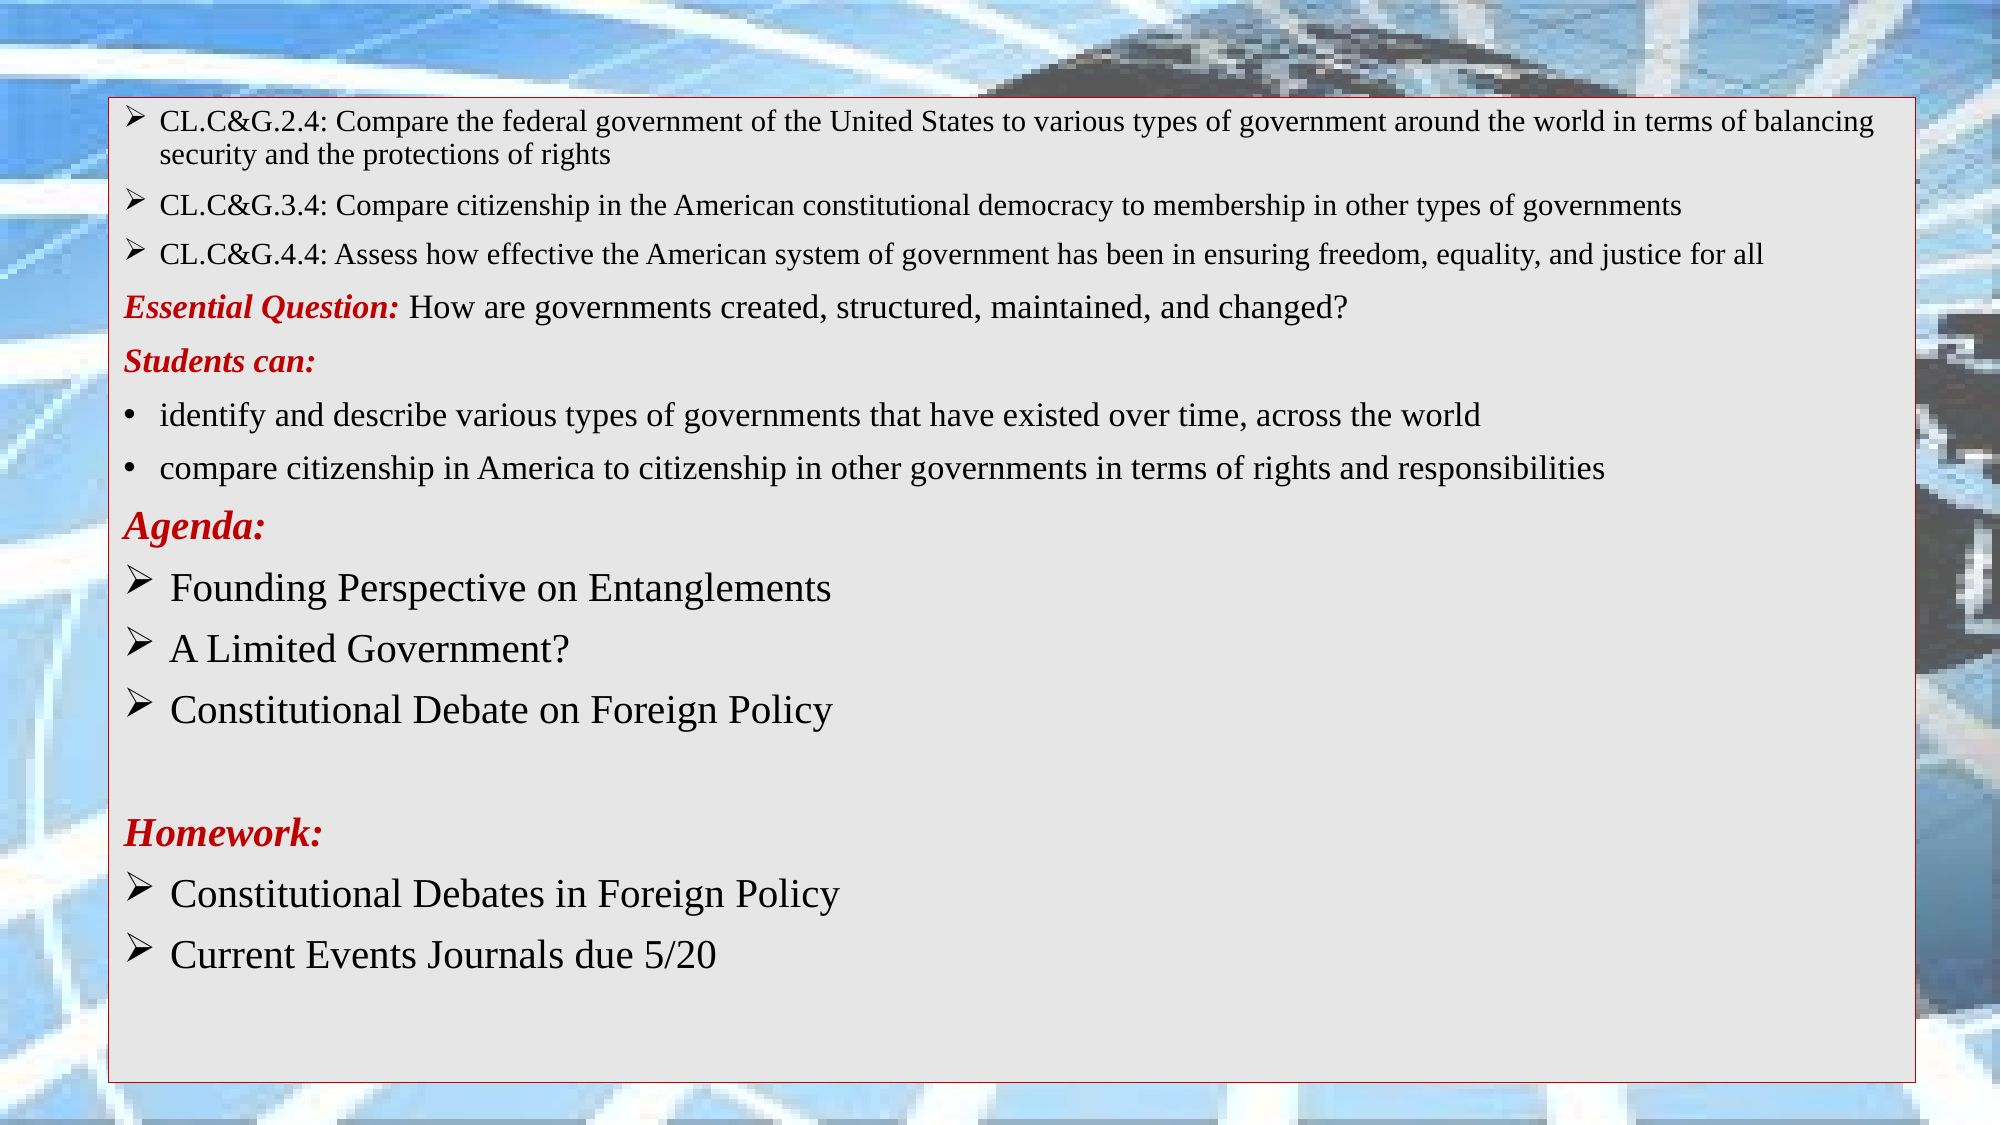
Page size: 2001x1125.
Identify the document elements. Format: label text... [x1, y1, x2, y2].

list CL.C&G.2.4: Compare the federal government of the United States to various types of government around the world in terms of balancing security and the protections of rights CL.C&G.3.4: Compare citizenship in the American constitutional democracy to membership in other types of governments CL.C&G.4.4: Assess how effective the American system of government has been in ensuring freedom, equality, and justice for all Essential Question: How are governments created, structured, maintained, and changed? Students can: identify and describe various types of governments that have existed over time, across the world compare citizenship in America to citizenship in other governments in terms of rights and responsibilities Agenda: Founding Perspective on Entanglements A Limited Government? Constitutional Debate on Foreign Policy Homework: Constitutional Debates in Foreign Policy Current Events Journals due 5/20 [108, 97, 1916, 1083]
